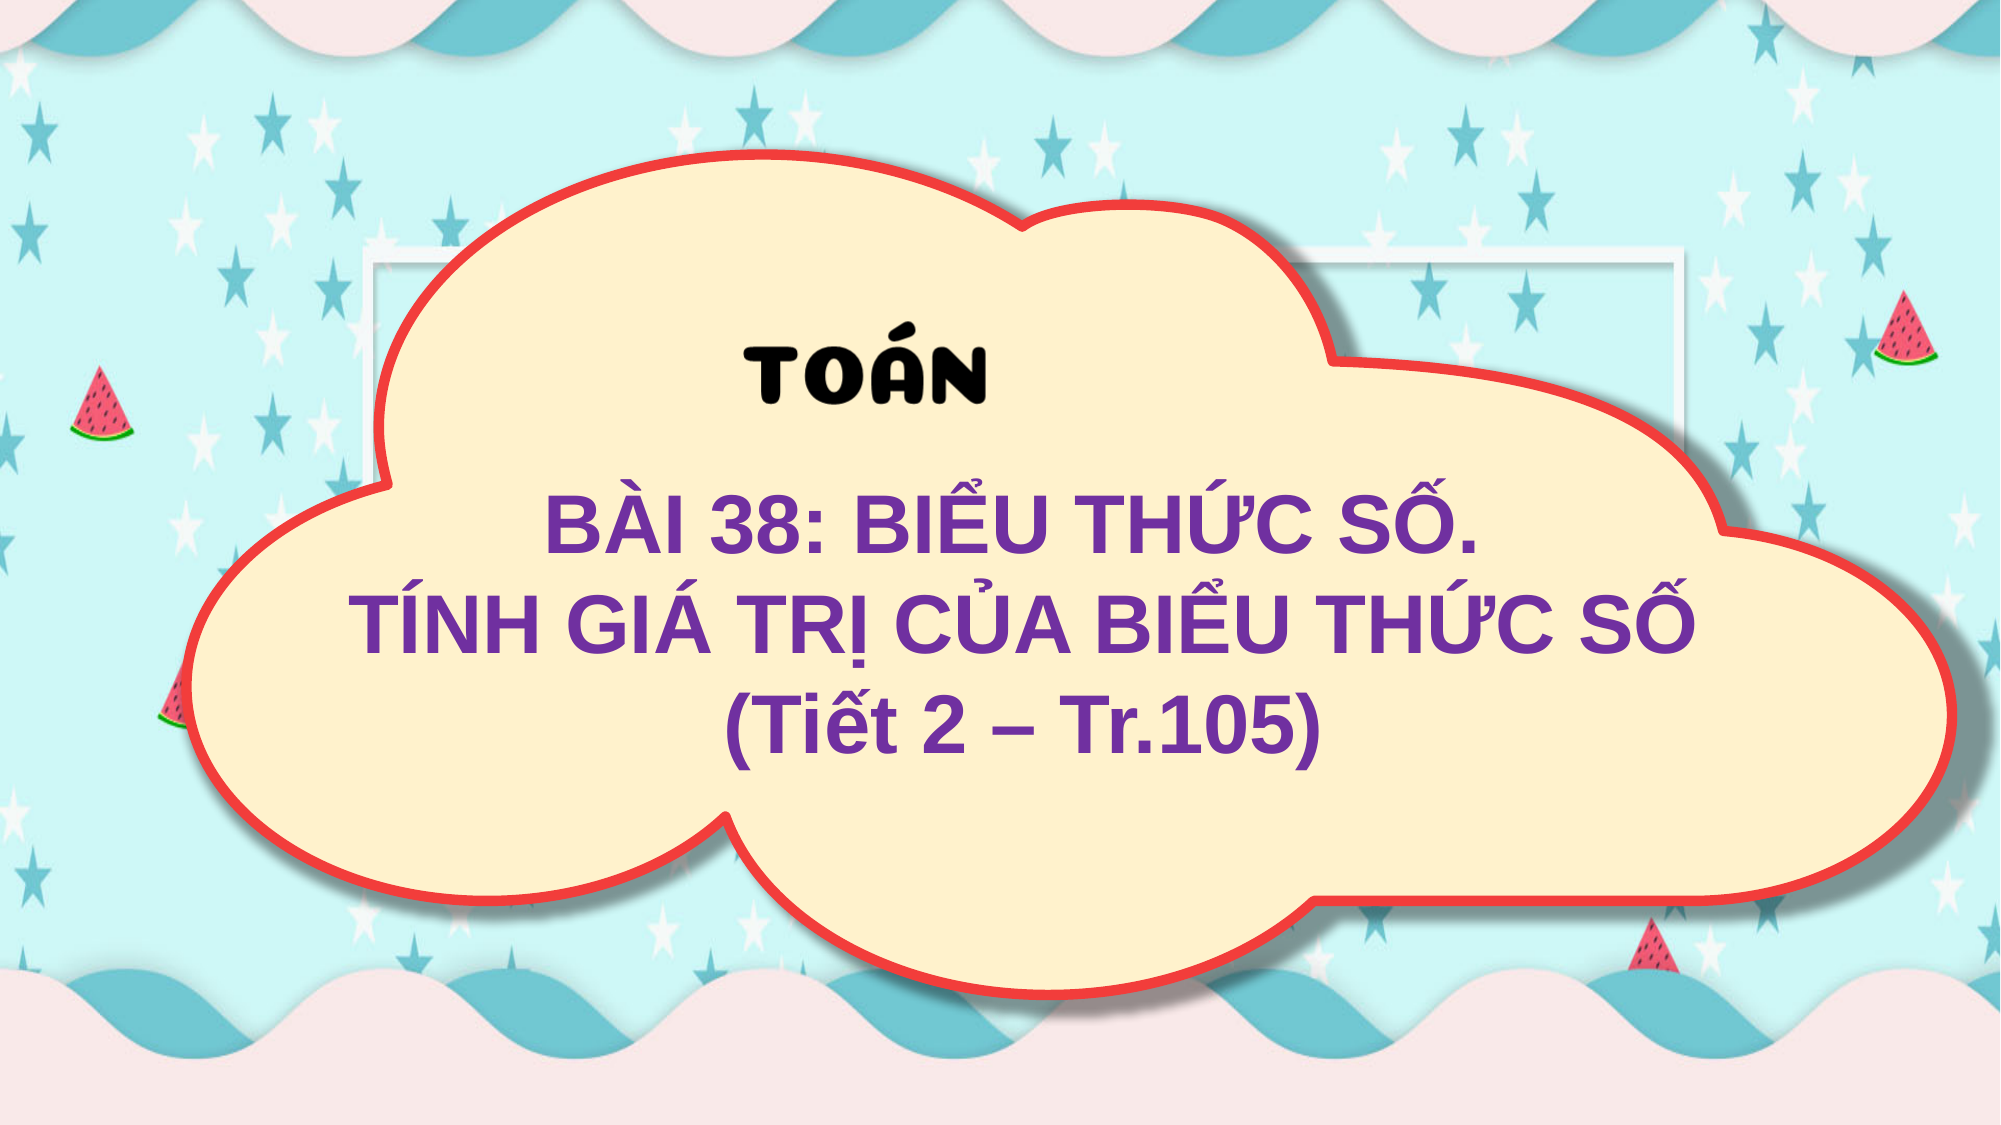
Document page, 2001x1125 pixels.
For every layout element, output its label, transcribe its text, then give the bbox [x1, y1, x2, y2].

picture [0, 0, 2001, 1125]
text_box [186, 535, 1953, 995]
text_box BÀI 38: BIỂU THỨC SỐ. TÍNH GIÁ TRỊ CỦA BIỂU THỨC SỐ (Tiết 2 – Tr.105) [274, 462, 1774, 778]
text_box [1031, 204, 1686, 462]
text_box [378, 154, 1014, 462]
